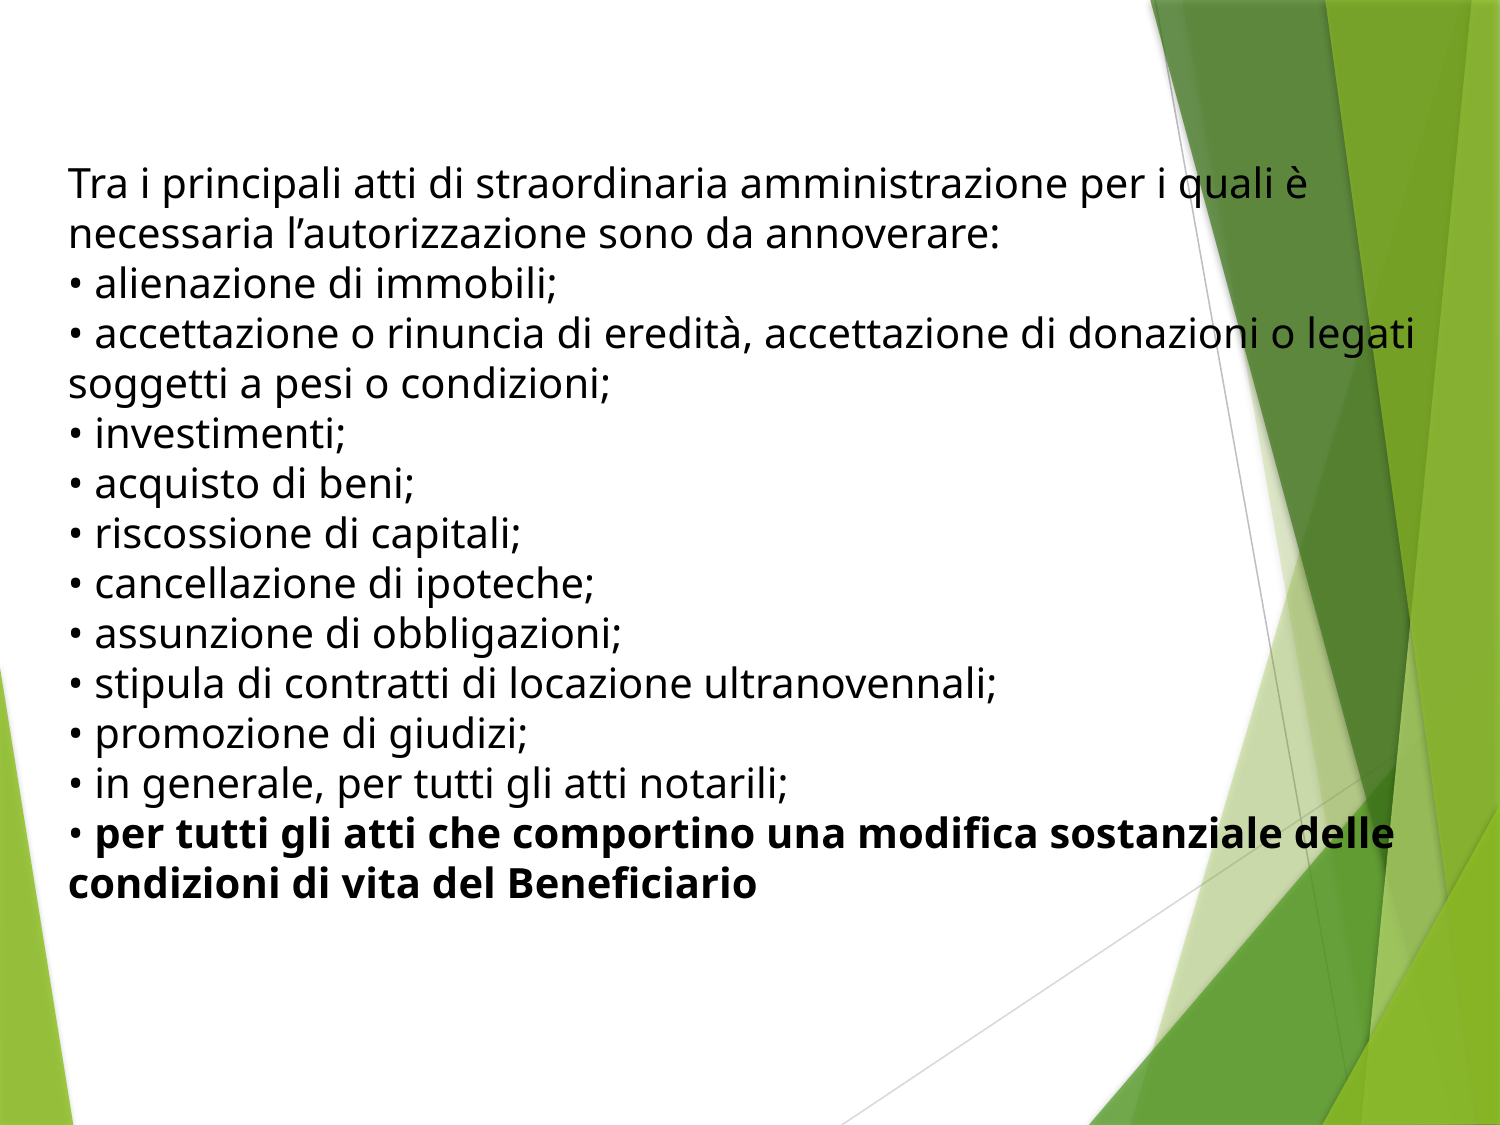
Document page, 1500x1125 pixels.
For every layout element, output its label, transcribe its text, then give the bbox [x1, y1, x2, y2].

text_box Tra i principali atti di straordinaria amministrazione per i quali è necessaria l’autorizzazione sono da annoverare: • alienazione di immobili; • accettazione o rinuncia di eredità, accettazione di donazioni o legati soggetti a pesi o condizioni; • investimenti; • acquisto di beni; • riscossione di capitali; • cancellazione di ipoteche; • assunzione di obbligazioni; • stipula di contratti di locazione ultranovennali; • promozione di giudizi; • in generale, per tutti gli atti notarili; • per tutti gli atti che comportino una modifica sostanziale delle condizioni di vita del Beneficiario [53, 148, 1447, 965]
